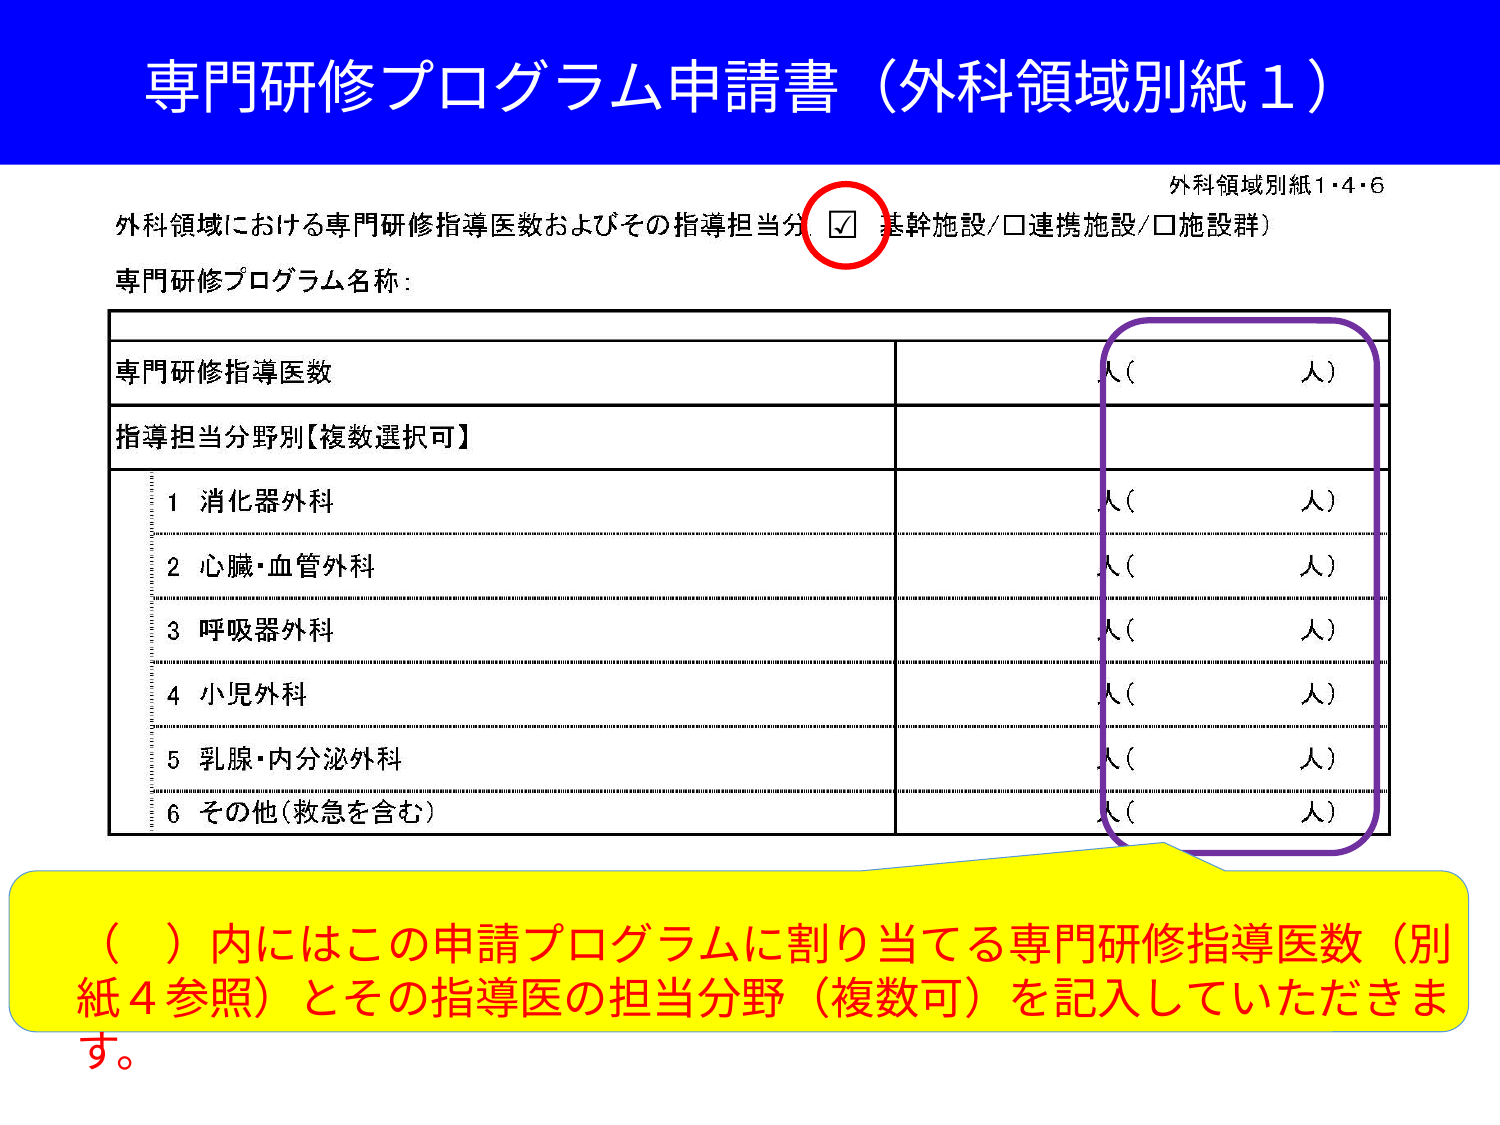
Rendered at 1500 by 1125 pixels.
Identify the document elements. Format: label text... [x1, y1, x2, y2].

text_box （ ）内にはこの申請プログラムに割り当てる専門研修指導医数（別紙４参照）とその指導医の担当分野（複数可）を記入していただきます。 [61, 909, 1500, 1084]
text_box [0, 0, 1500, 166]
text_box 専門研修プログラム申請書（外科領域別紙１） [108, 28, 1400, 141]
picture [95, 164, 1413, 854]
text_box [8, 854, 1470, 1033]
